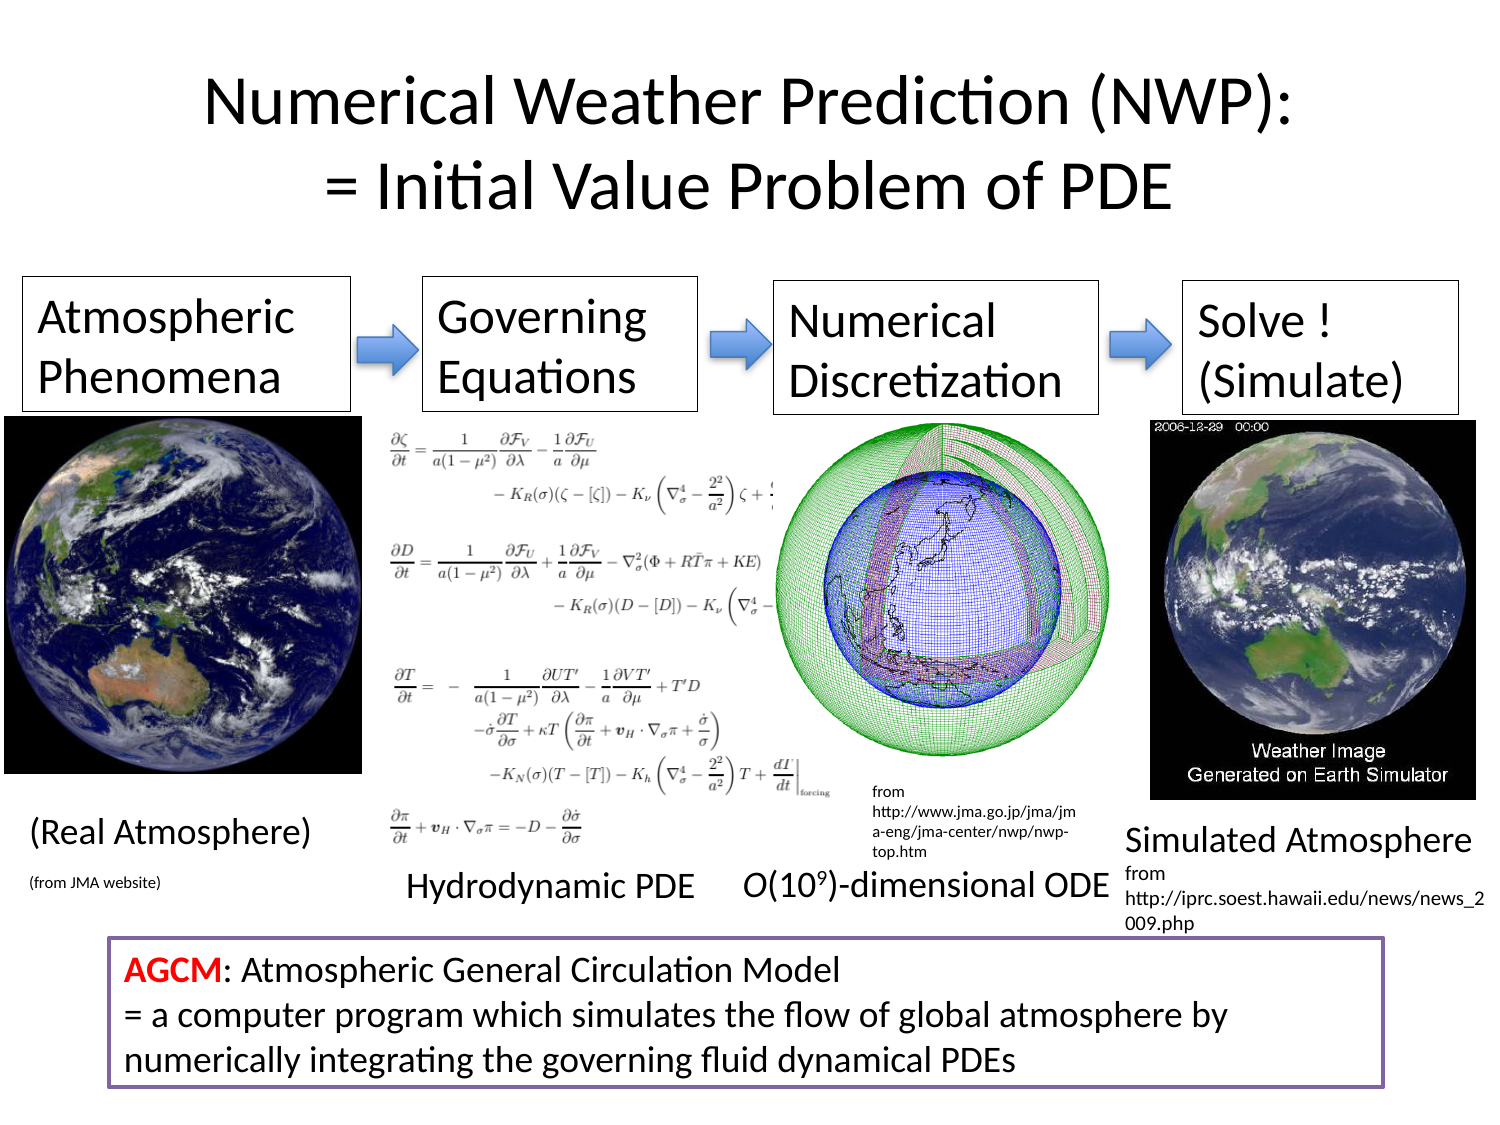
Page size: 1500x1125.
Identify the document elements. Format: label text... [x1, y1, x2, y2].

picture [4, 416, 1112, 850]
text_box [709, 318, 773, 371]
picture [1150, 419, 1476, 800]
text_box from http://www.jma.go.jp/jma/jma-eng/jma-center/nwp/nwp-top.htm [857, 773, 1099, 868]
text_box Atmospheric Phenomena [22, 276, 351, 412]
text_box Solve ! (Simulate) [1182, 280, 1459, 415]
text_box O(109)-dimensional ODE [727, 852, 1139, 912]
text_box Governing Equations [422, 276, 698, 412]
text_box [356, 323, 420, 377]
text_box (Real Atmosphere) (from JMA website) [14, 799, 362, 900]
text_box Simulated Atmosphere from http://iprc.soest.hawaii.edu/news/news_2009.php [1110, 807, 1500, 943]
text_box Hydrodynamic PDE [391, 859, 746, 914]
text_box [1109, 318, 1172, 371]
title Numerical Weather Prediction (NWP): = Initial Value Problem of PDE [75, 45, 1425, 233]
text_box Numerical Discretization [773, 280, 1099, 415]
text_box AGCM: Atmospheric General Circulation Model = a computer program which simulates the flow of global atmosphere by numerically integrating the governing fluid dynamical PDEs [107, 936, 1385, 1089]
